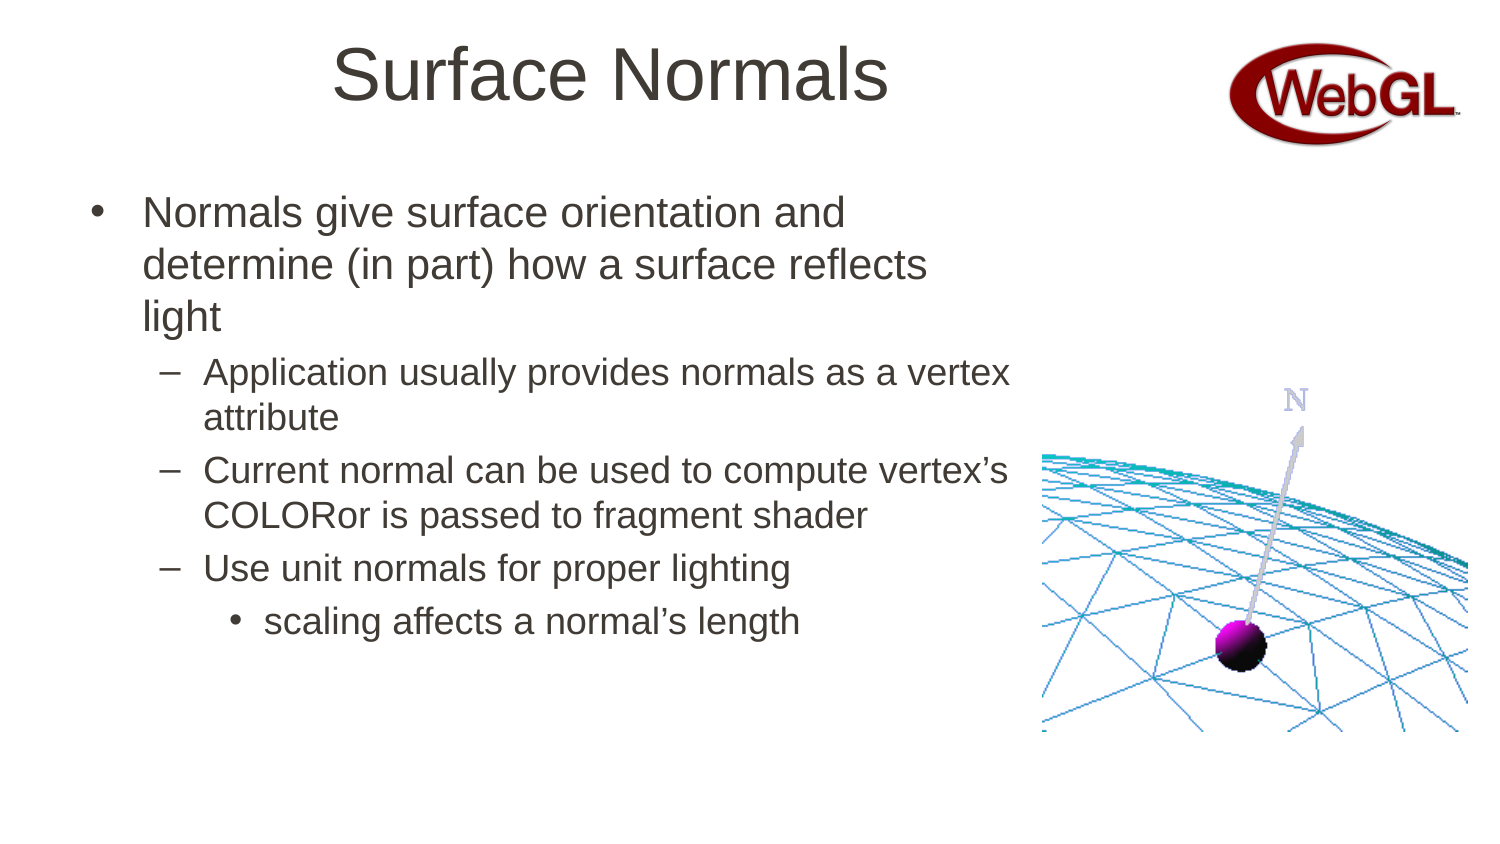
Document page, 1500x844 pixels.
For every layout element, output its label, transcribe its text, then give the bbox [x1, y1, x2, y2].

title Surface Normals [96, 0, 1126, 141]
picture [1220, 32, 1468, 156]
list Normals give surface orientation and determine (in part) how a surface reflects light Application usually provides normals as a vertex attribute Current normal can be used to compute vertex’s COLORor is passed to fragment shader Use unit normals for proper lighting scaling affects a normal’s length [75, 176, 1028, 692]
picture [1042, 367, 1469, 732]
